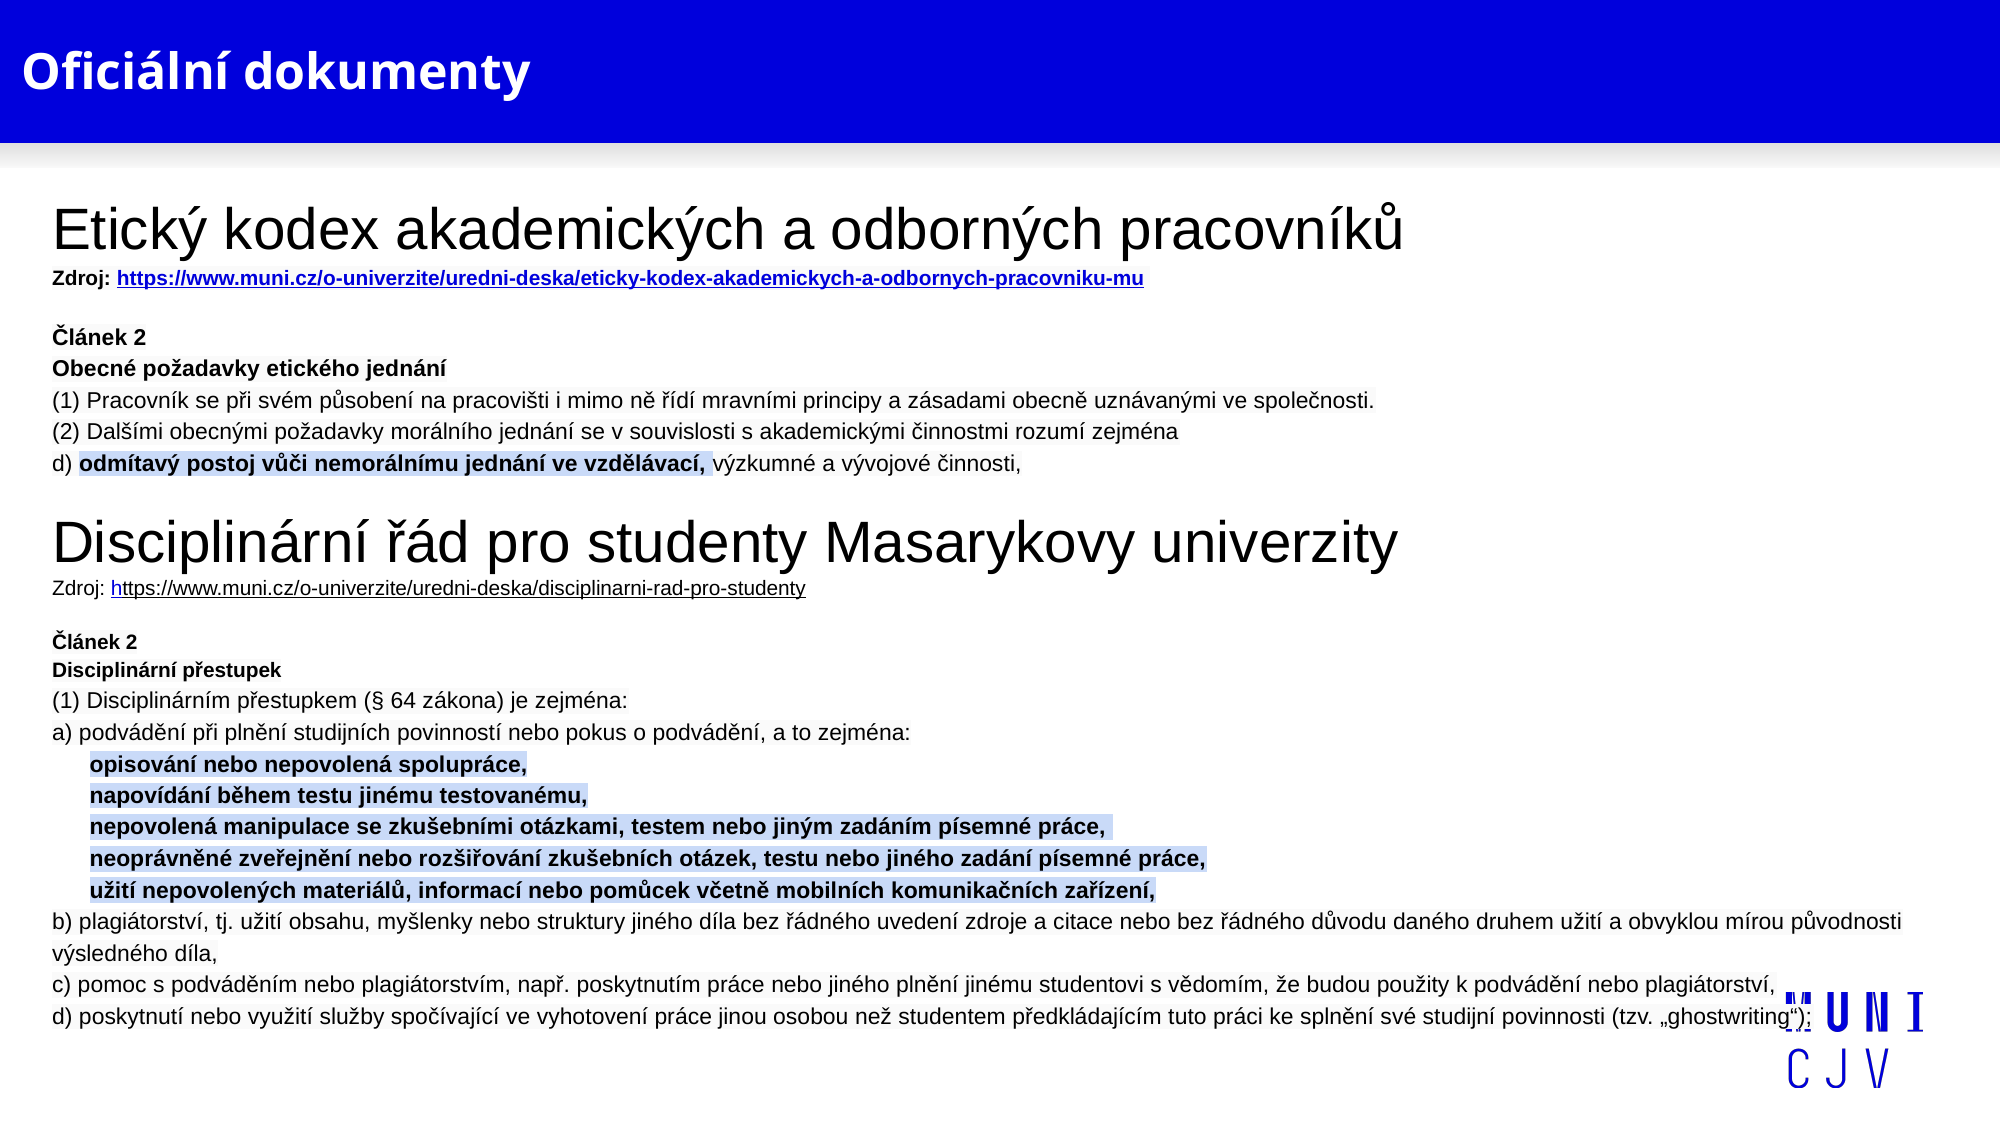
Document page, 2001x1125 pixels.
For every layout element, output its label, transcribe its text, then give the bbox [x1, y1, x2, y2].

picture [1784, 1081, 1923, 1088]
title Oficiální dokumenty [21, 3, 1953, 136]
list Etický kodex akademických a odborných pracovníků Zdroj: https://www.muni.cz/o-univerzite/uredni-deska/eticky-kodex-akademickych-a-odbornych-pracovniku-mu Článek 2 Obecné požadavky etického jednání (1) Pracovník se při svém působení na pracovišti i mimo ně řídí mravními principy a zásadami obecně uznávanými ve společnosti. (2) Dalšími obecnými požadavky morálního jednání se v souvislosti s akademickými činnostmi rozumí zejména d) odmítavý postoj vůči nemorálnímu jednání ve vzdělávací, výzkumné a vývojové činnosti, Disciplinární řád pro studenty Masarykovy univerzity Zdroj: https://www.muni.cz/o-univerzite/uredni-deska/disciplinarni-rad-pro-studenty Článek 2 Disciplinární přestupek (1) Disciplinárním přestupkem (§ 64 zákona) je zejména: a) podvádění při plnění studijních povinností nebo pokus o podvádění, a to zejména: opisování nebo nepovolená spolupráce, napovídání během testu jinému testovanému, nepovolená manipulace se zkušebními otázkami, testem nebo jiným zadáním písemné práce, neoprávněné zveřejnění nebo rozšiřování zkušebních otázek, testu nebo jiného zadání písemné práce, užití nepovolených materiálů, informací nebo pomůcek včetně mobilních komunikačních zařízení, b) plagiátorství, tj. užití obsahu, myšlenky nebo struktury jiného díla bez řádného uvedení zdroje a citace nebo bez řádného důvodu daného druhem užití a obvyklou mírou původnosti výsledného díla, c) pomoc s podváděním nebo plagiátorstvím, např. poskytnutím práce nebo jiného plnění jinému studentovi s vědomím, že budou použity k podvádění nebo plagiátorství, d) poskytnutí nebo využití služby spočívající ve vyhotovení práce jinou osobou než studentem předkládajícím tuto práci ke splnění své studijní povinnosti (tzv. „ghostwriting“); [52, 190, 1941, 1081]
